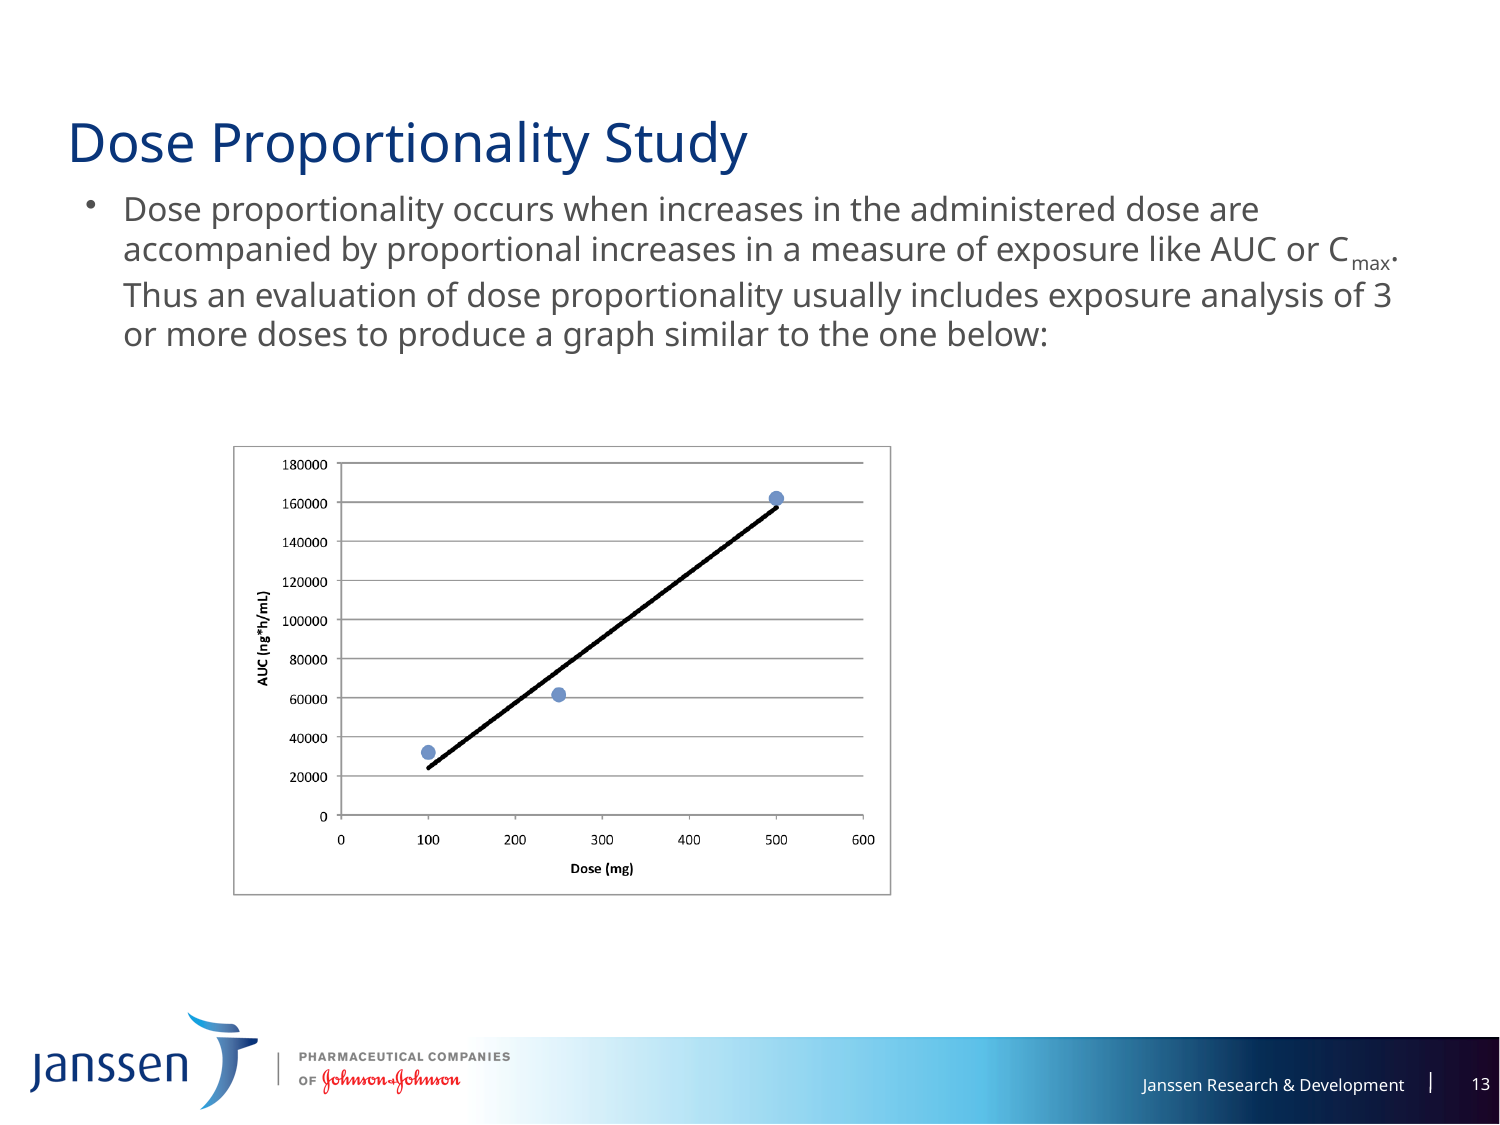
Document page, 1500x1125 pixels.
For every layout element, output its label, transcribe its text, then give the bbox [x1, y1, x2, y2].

picture [0, 1001, 1500, 1125]
title Dose Proportionality Study [67, 41, 1433, 174]
slide_number 13 [1432, 1068, 1491, 1102]
picture [232, 444, 892, 896]
list Dose proportionality occurs when increases in the administered dose are accompanied by proportional increases in a measure of exposure like AUC or Cmax. Thus an evaluation of dose proportionality usually includes exposure analysis of 3 or more doses to produce a graph similar to the one below: [85, 188, 1433, 1025]
